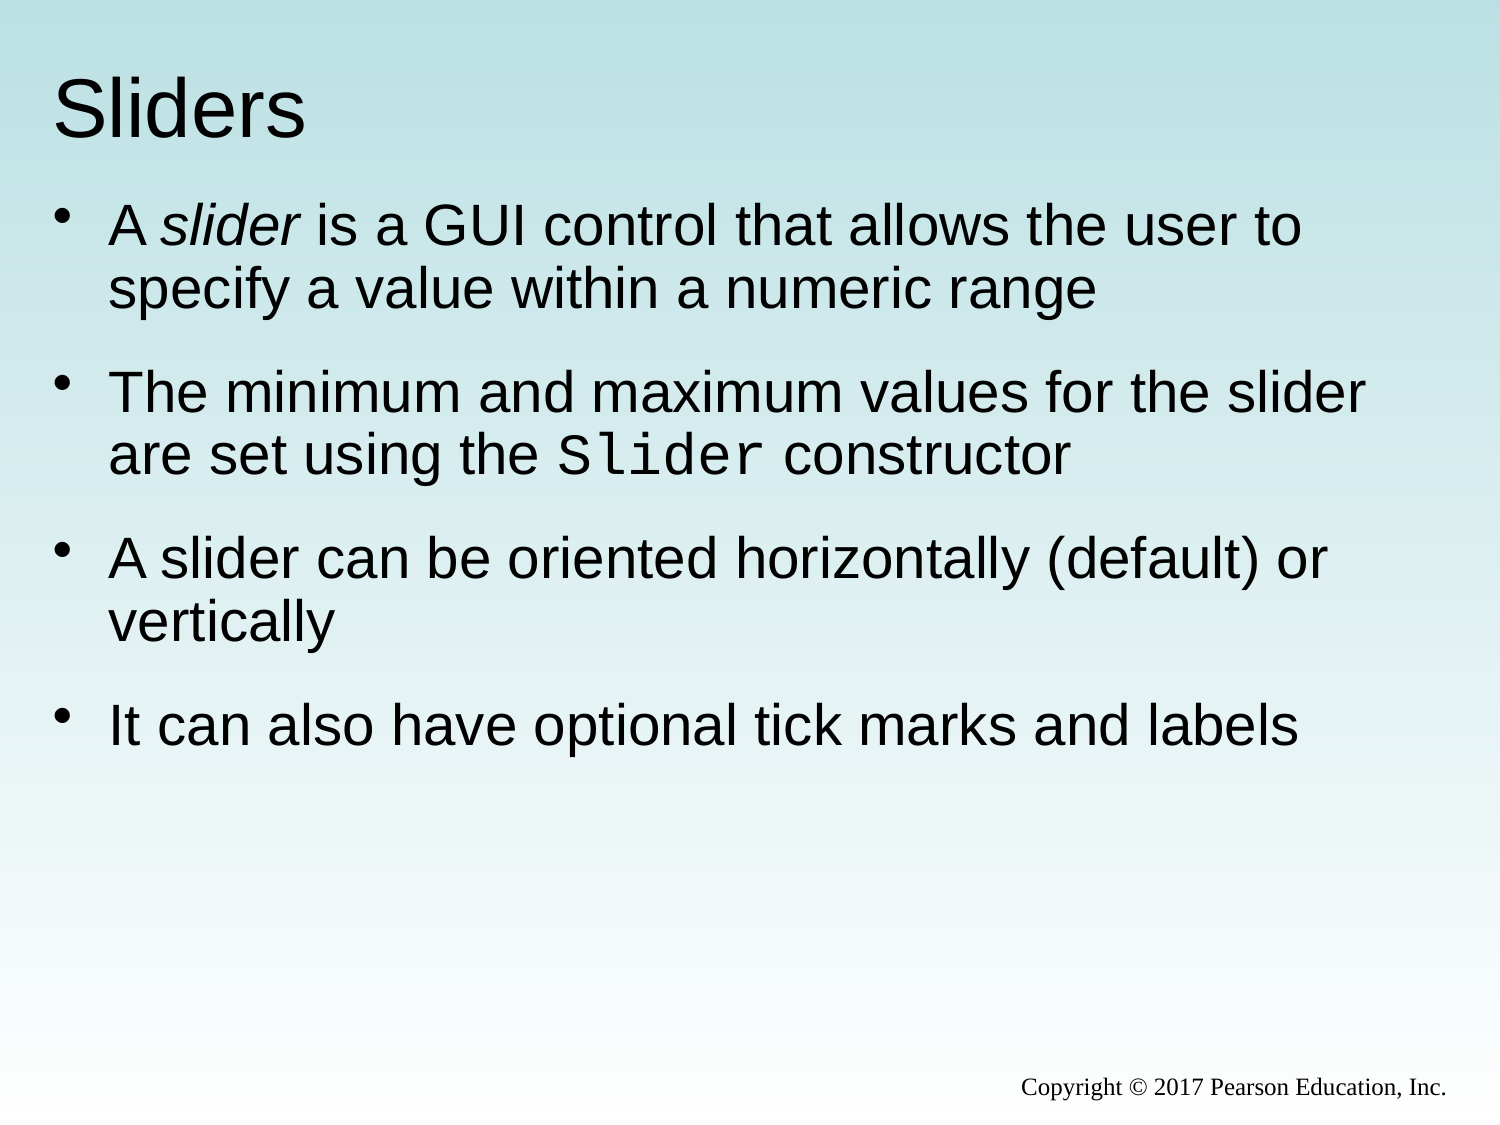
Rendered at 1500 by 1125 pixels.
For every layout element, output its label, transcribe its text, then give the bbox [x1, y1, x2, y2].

footer Copyright © 2017 Pearson Education, Inc. [549, 1062, 1463, 1114]
list A slider is a GUI control that allows the user to specify a value within a numeric range The minimum and maximum values for the slider are set using the Slider constructor A slider can be oriented horizontally (default) or vertically It can also have optional tick marks and labels [37, 187, 1463, 938]
title Sliders [37, 45, 1463, 163]
